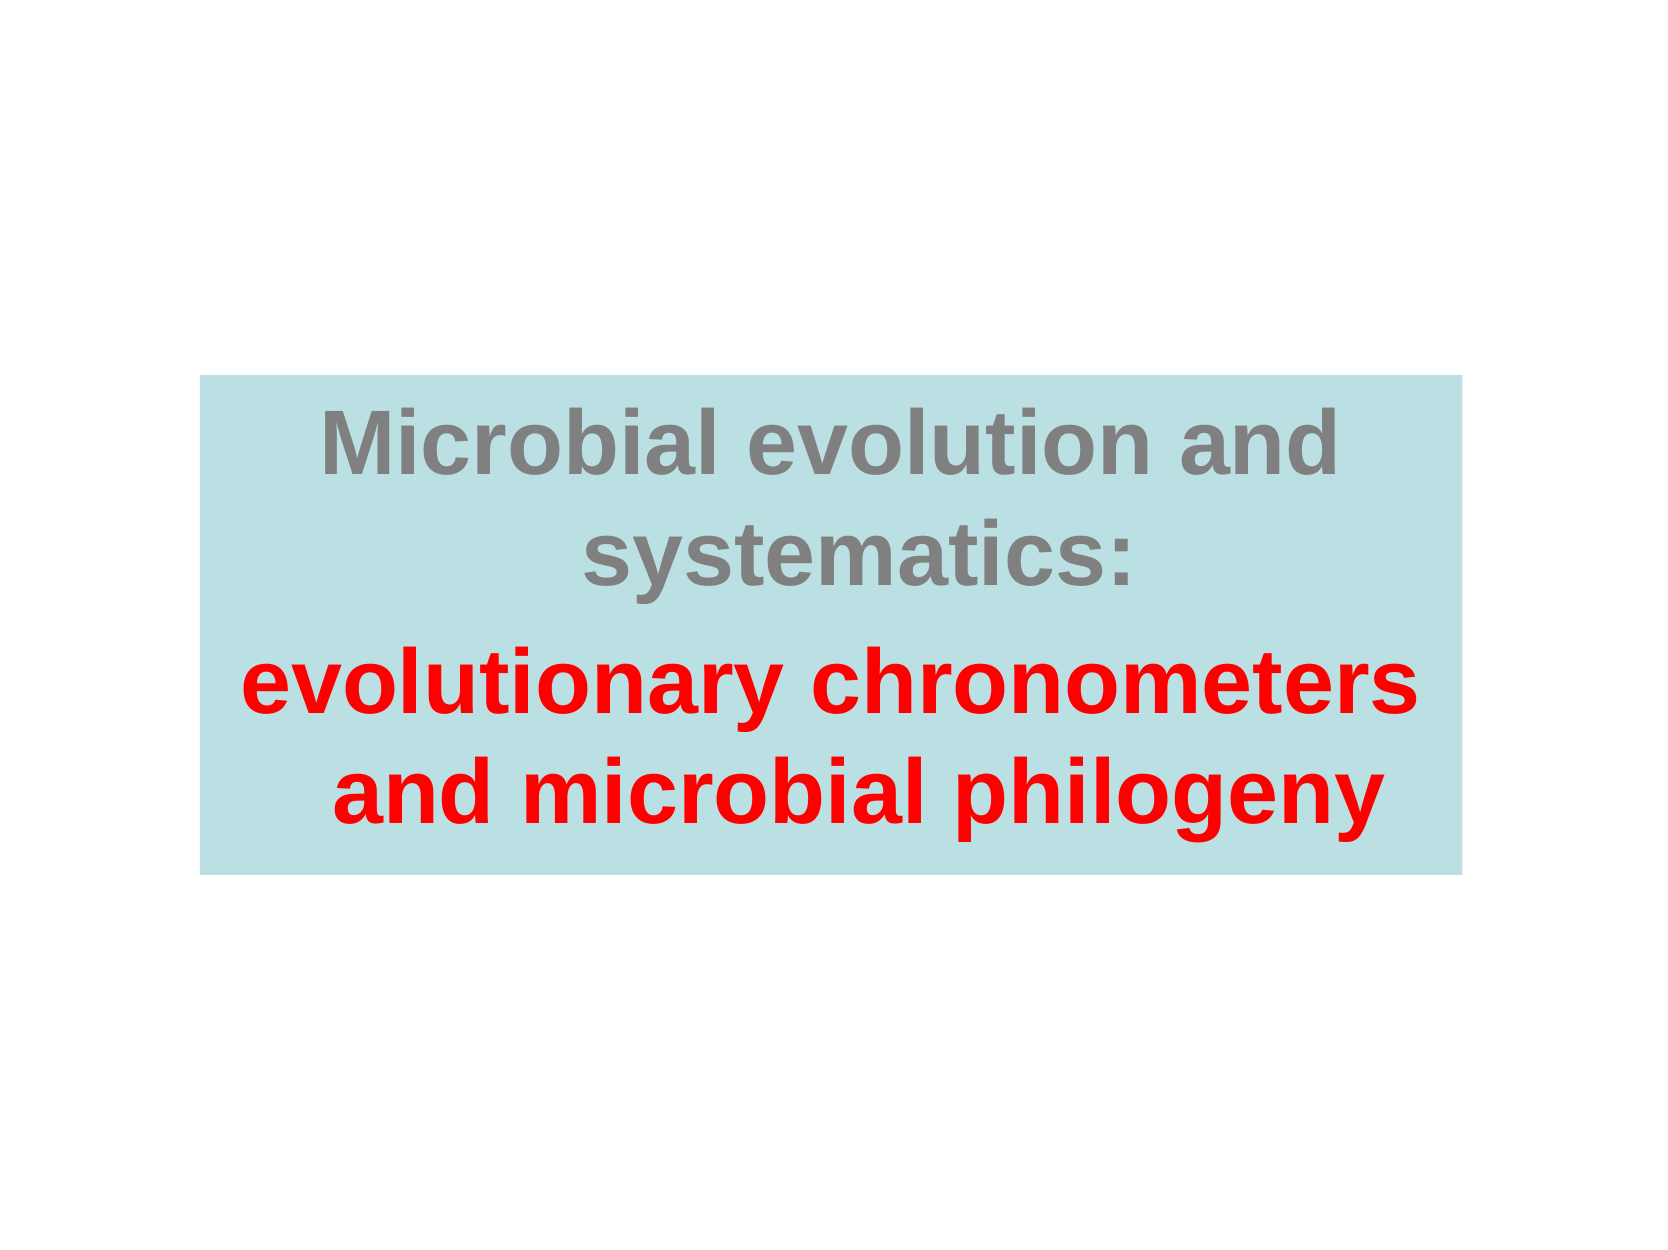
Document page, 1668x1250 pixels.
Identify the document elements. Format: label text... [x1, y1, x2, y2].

text_box Microbial evolution and systematics: evolutionary chronometers and microbial philogeny [199, 375, 1463, 875]
